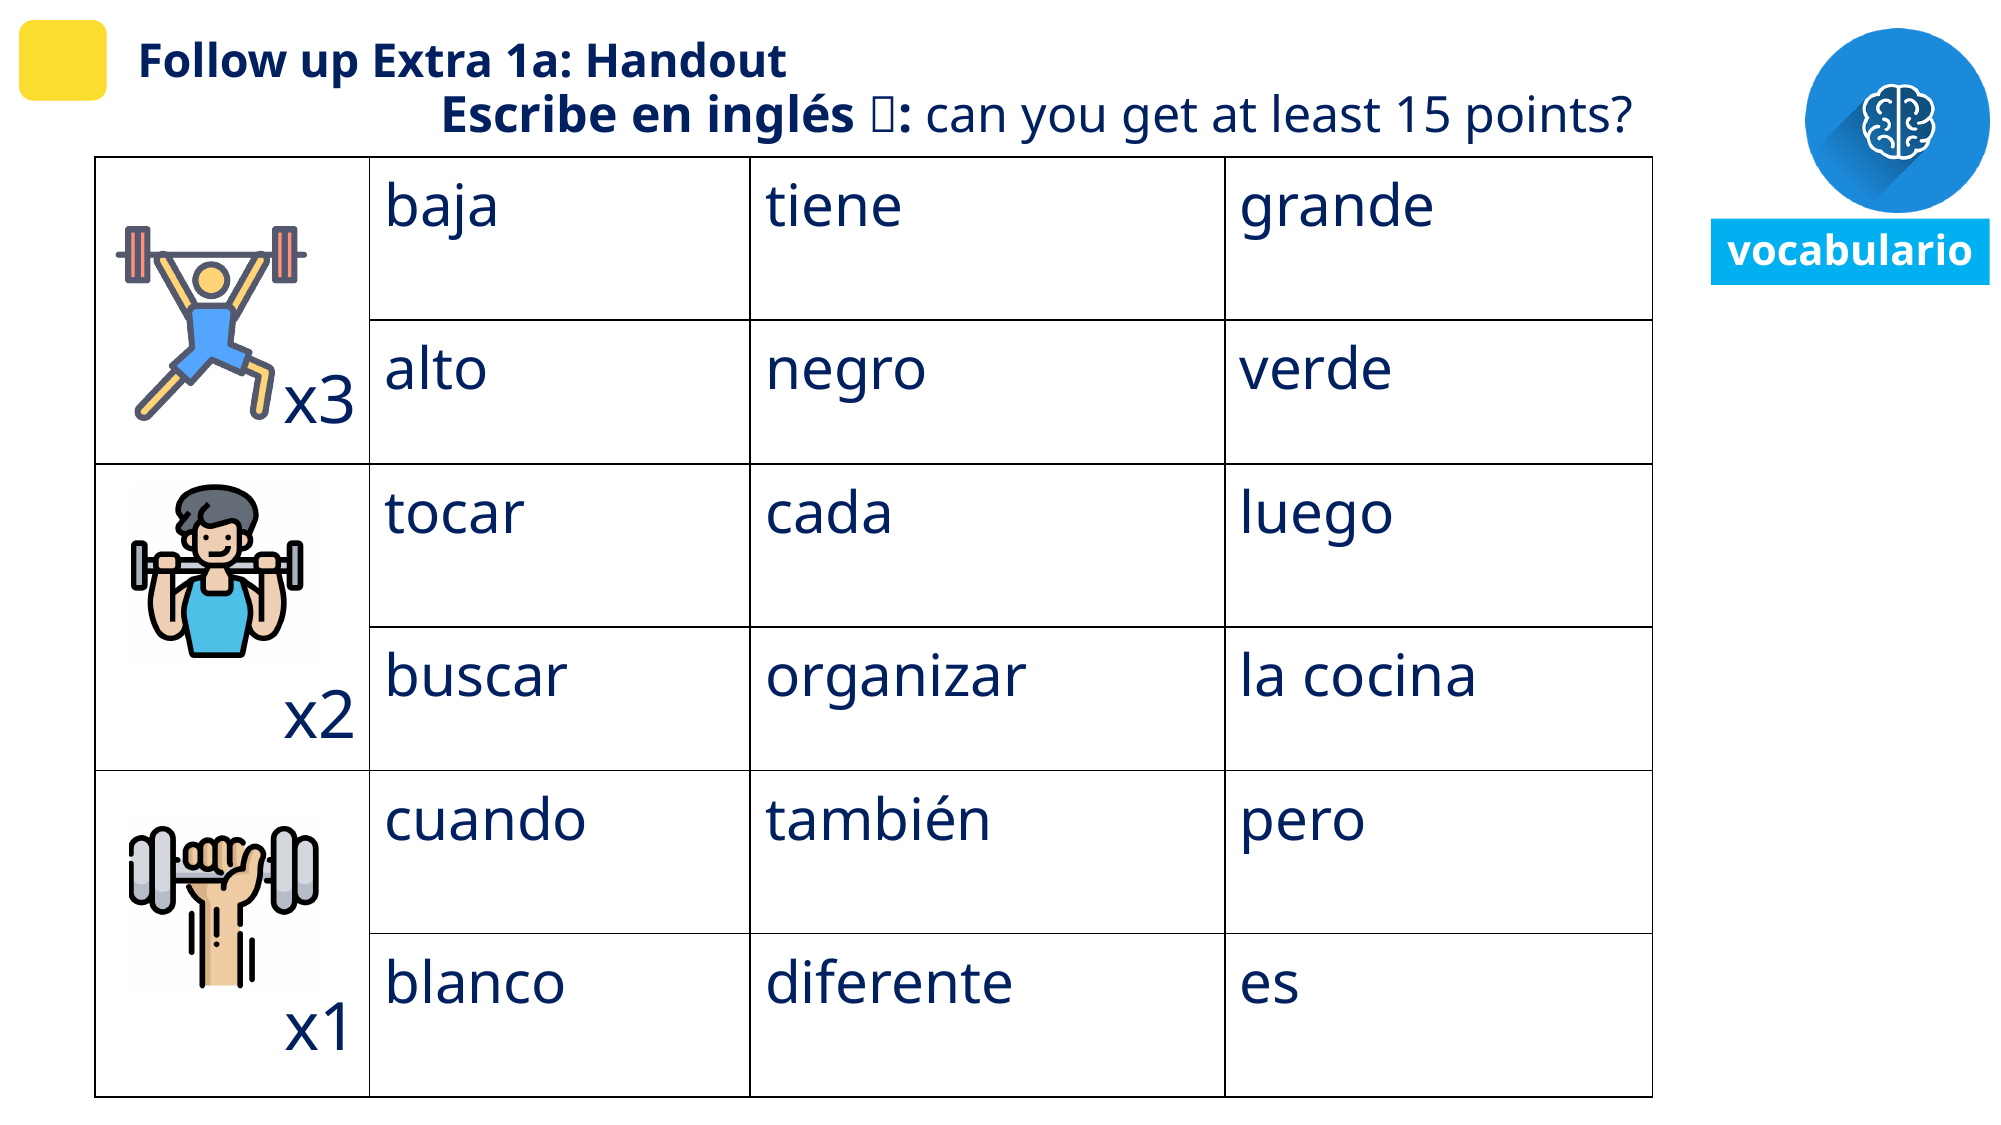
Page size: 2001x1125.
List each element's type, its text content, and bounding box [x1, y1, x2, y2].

table_header grande [1226, 158, 1652, 319]
picture [113, 226, 309, 422]
table_cell organizar [751, 628, 1224, 770]
table_header [96, 158, 369, 463]
table_cell pero [1226, 771, 1652, 933]
table_cell [96, 771, 369, 1096]
table_cell verde [1226, 321, 1652, 463]
picture [129, 483, 324, 662]
table_cell cuando [370, 771, 749, 933]
table_cell luego [1226, 465, 1652, 626]
table_cell diferente [751, 934, 1224, 1096]
text_box x1 [269, 975, 373, 1071]
table_cell es [1226, 934, 1652, 1096]
table_cell cada [751, 465, 1224, 626]
table_cell buscar [370, 628, 749, 770]
table_cell también [751, 771, 1224, 933]
picture [1805, 28, 1990, 213]
text_box x2 [268, 664, 372, 760]
title follow up 2b: [105, 14, 576, 110]
table_cell la cocina [1226, 628, 1652, 770]
text_box Follow up Extra 1a: Handout [122, 15, 850, 111]
table_cell [96, 465, 369, 770]
text_box Escribe en inglés 📝: can you get at least 15 points? [425, 75, 1805, 150]
table_header tiene [751, 158, 1224, 319]
text_box x3 [268, 349, 372, 445]
table_cell negro [751, 321, 1224, 463]
table_header baja [370, 158, 749, 319]
table_cell alto [370, 321, 749, 463]
table_cell blanco [370, 934, 749, 1096]
text_box vocabulario [1711, 218, 1990, 285]
table_cell tocar [370, 465, 749, 626]
text_box [20, 21, 106, 100]
picture [129, 813, 320, 994]
